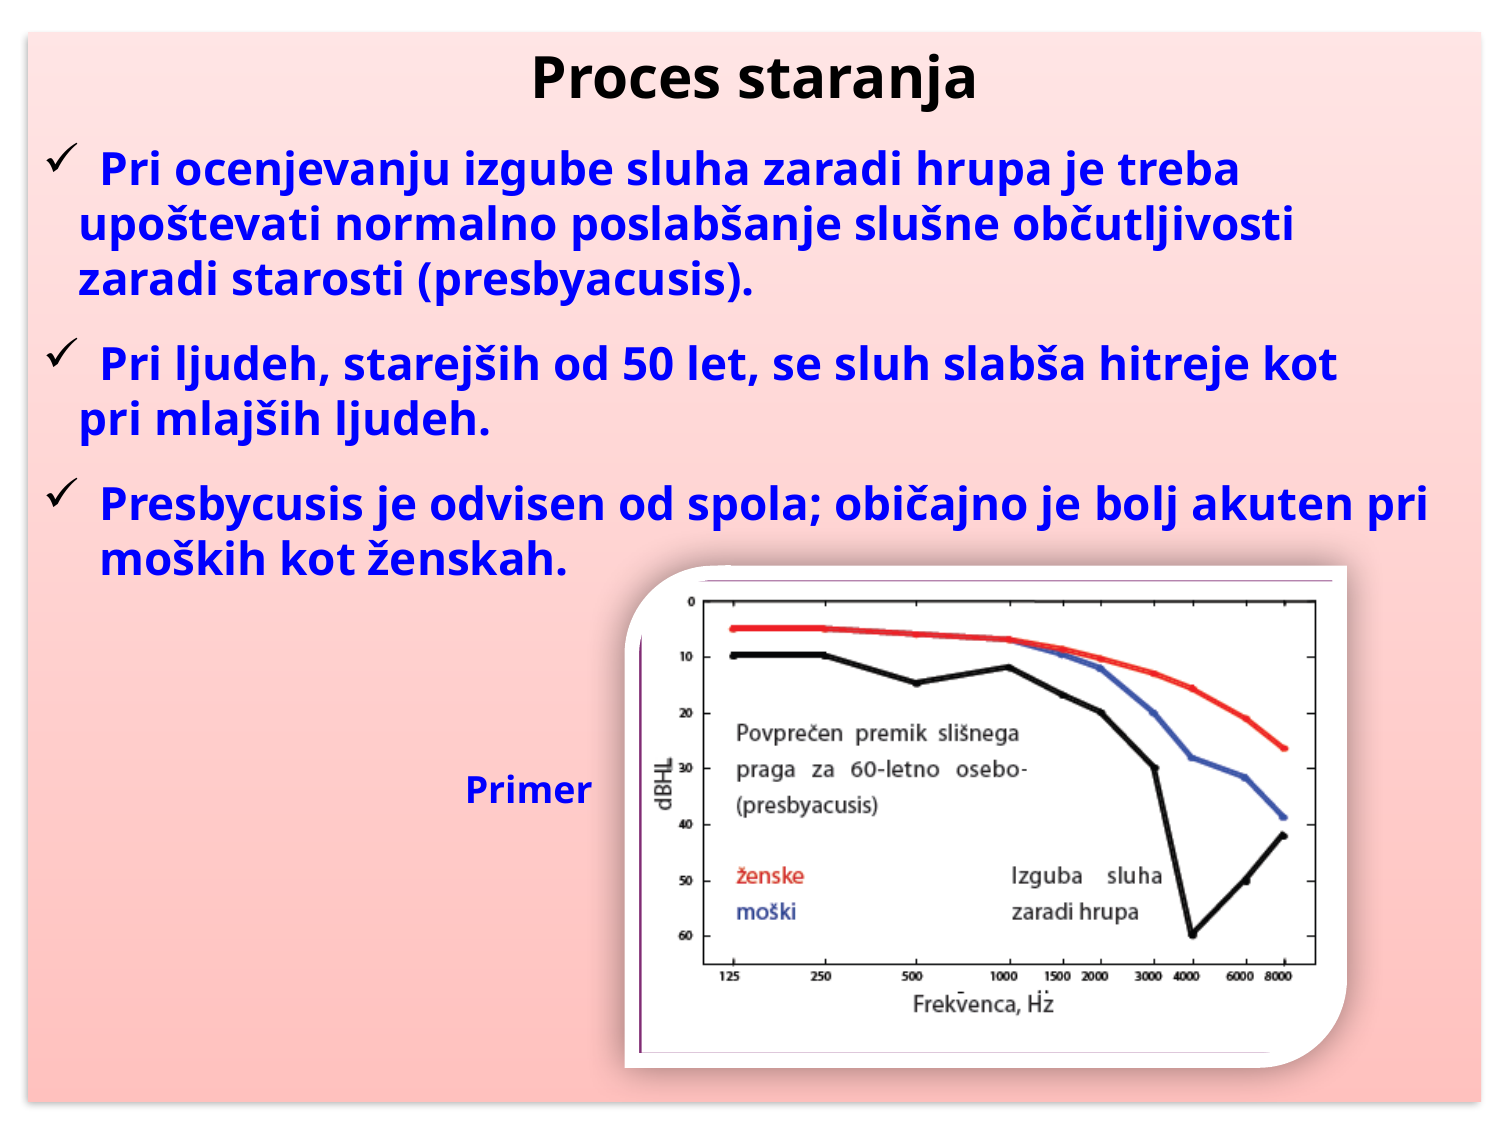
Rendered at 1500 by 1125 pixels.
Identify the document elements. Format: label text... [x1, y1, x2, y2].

picture [631, 572, 1340, 1061]
text_box Primer [450, 758, 608, 818]
text_box Proces staranja Pri ocenjevanju izgube sluha zaradi hrupa je treba upoštevati normalno poslabšanje slušne občutljivosti zaradi starosti (presbyacusis). Pri ljudeh, starejših od 50 let, se sluh slabša hitreje kot pri mlajših ljudeh. Presbycusis je odvisen od spola; običajno je bolj akuten pri moških kot ženskah. [27, 32, 1482, 1103]
